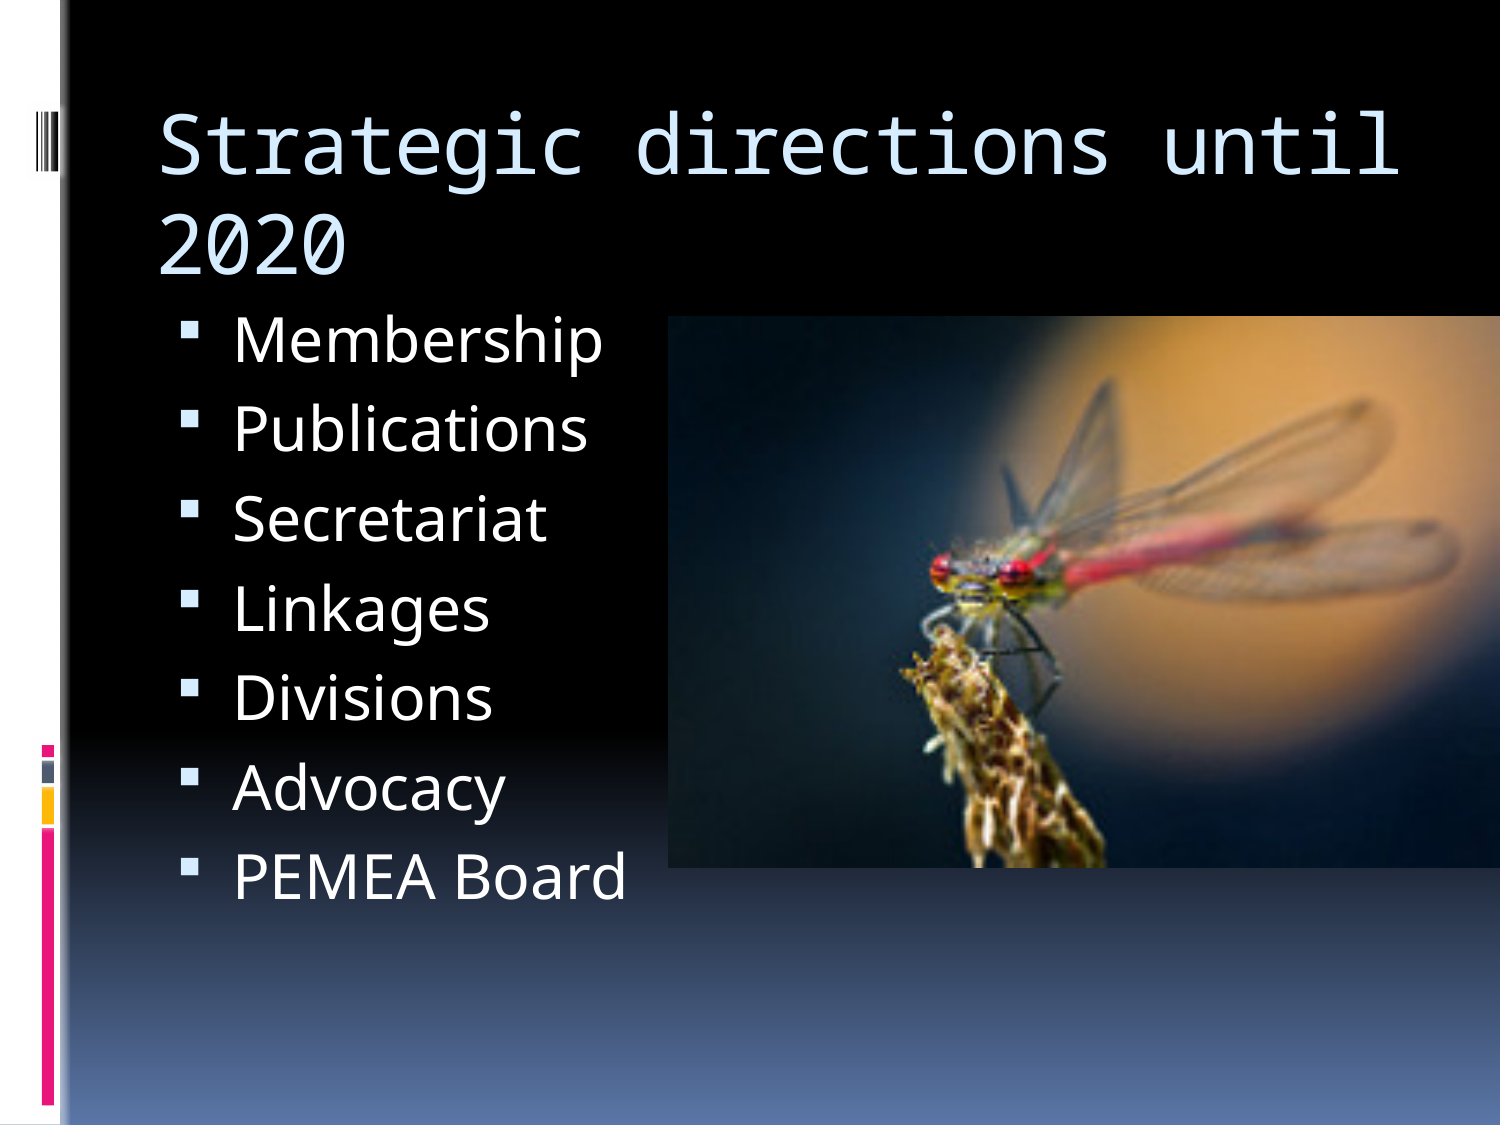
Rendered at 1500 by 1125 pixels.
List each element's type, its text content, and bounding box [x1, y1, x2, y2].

list Membership Publications Secretariat Linkages Divisions Advocacy PEMEA Board [150, 292, 1425, 1043]
picture [668, 315, 1500, 868]
title Strategic directions until 2020 [140, 83, 1465, 234]
